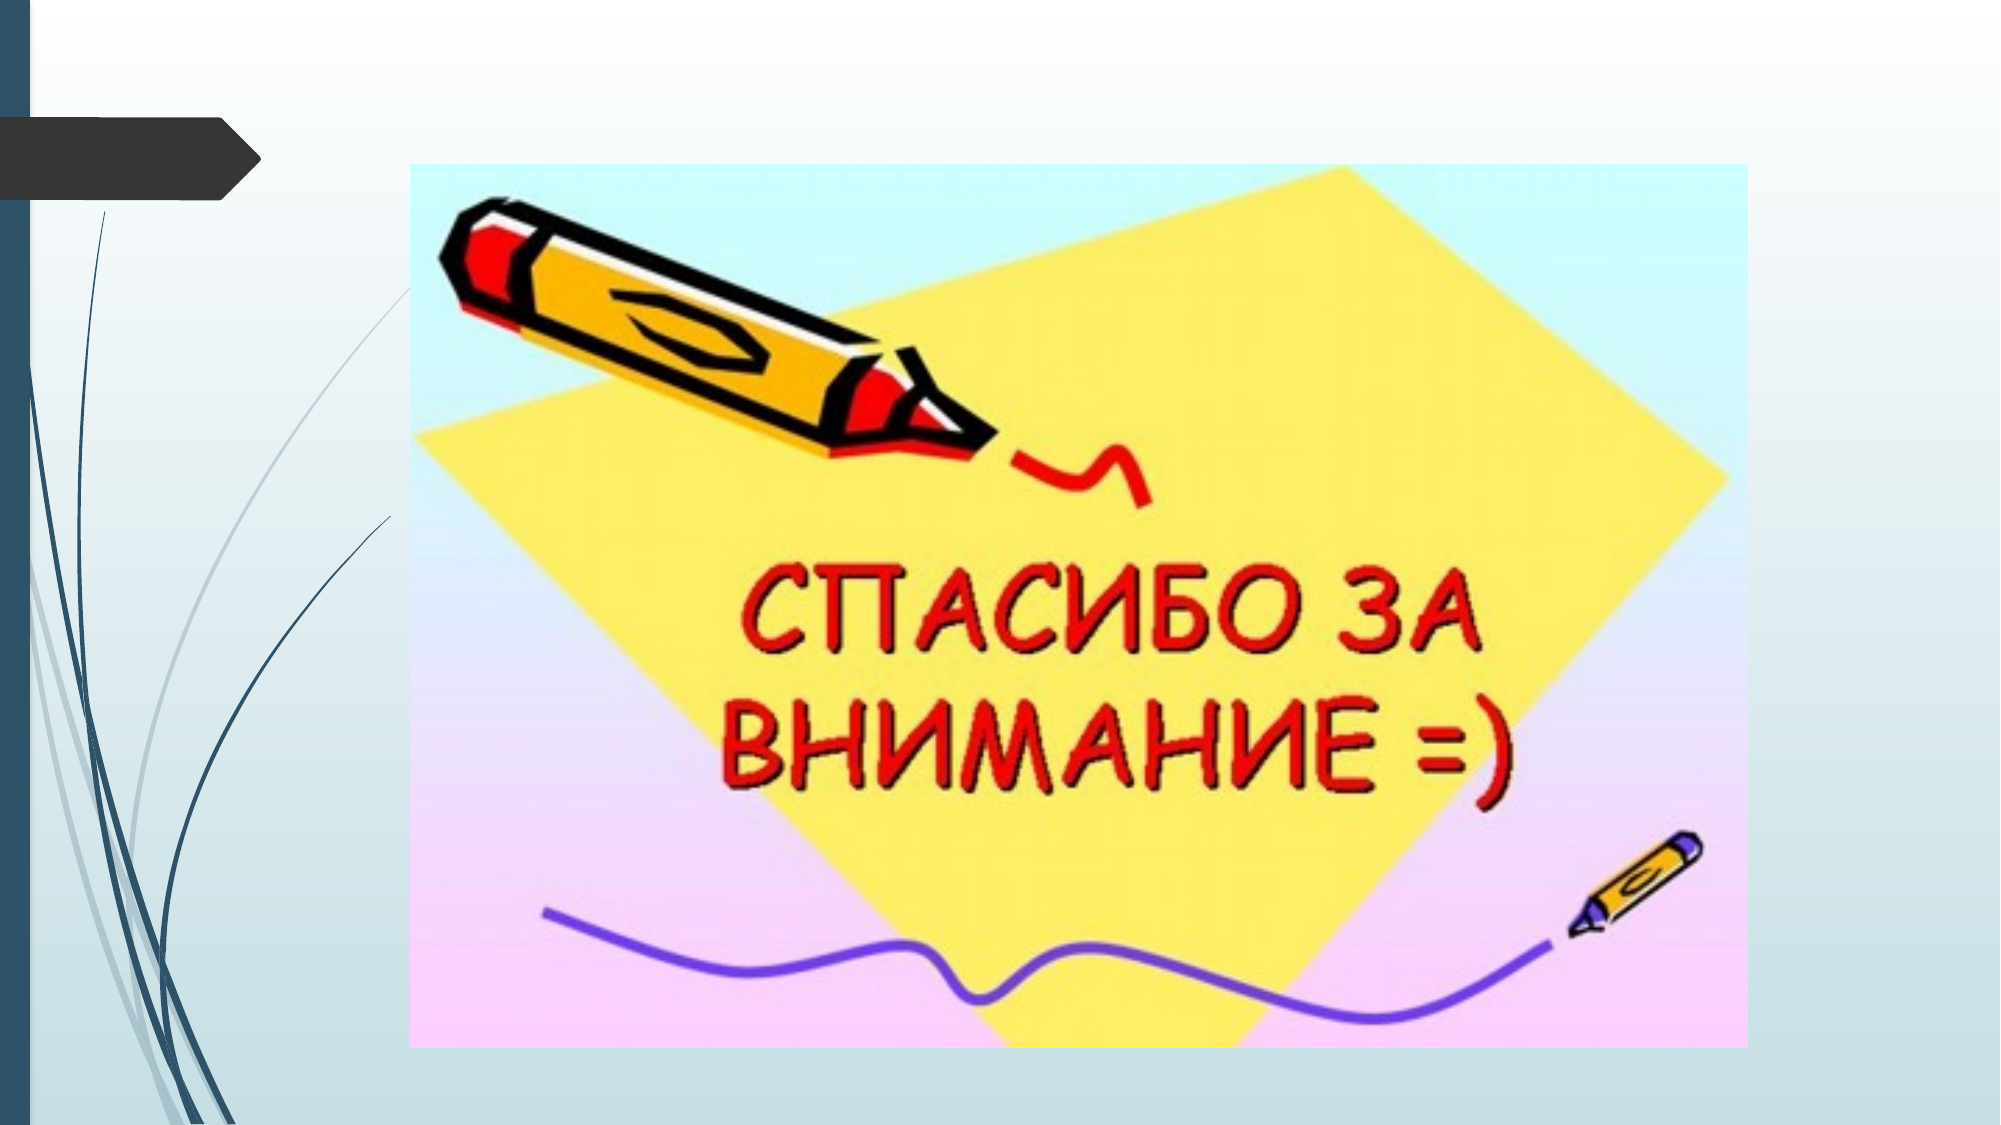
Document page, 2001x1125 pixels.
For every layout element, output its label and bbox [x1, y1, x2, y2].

list [410, 164, 1748, 1048]
